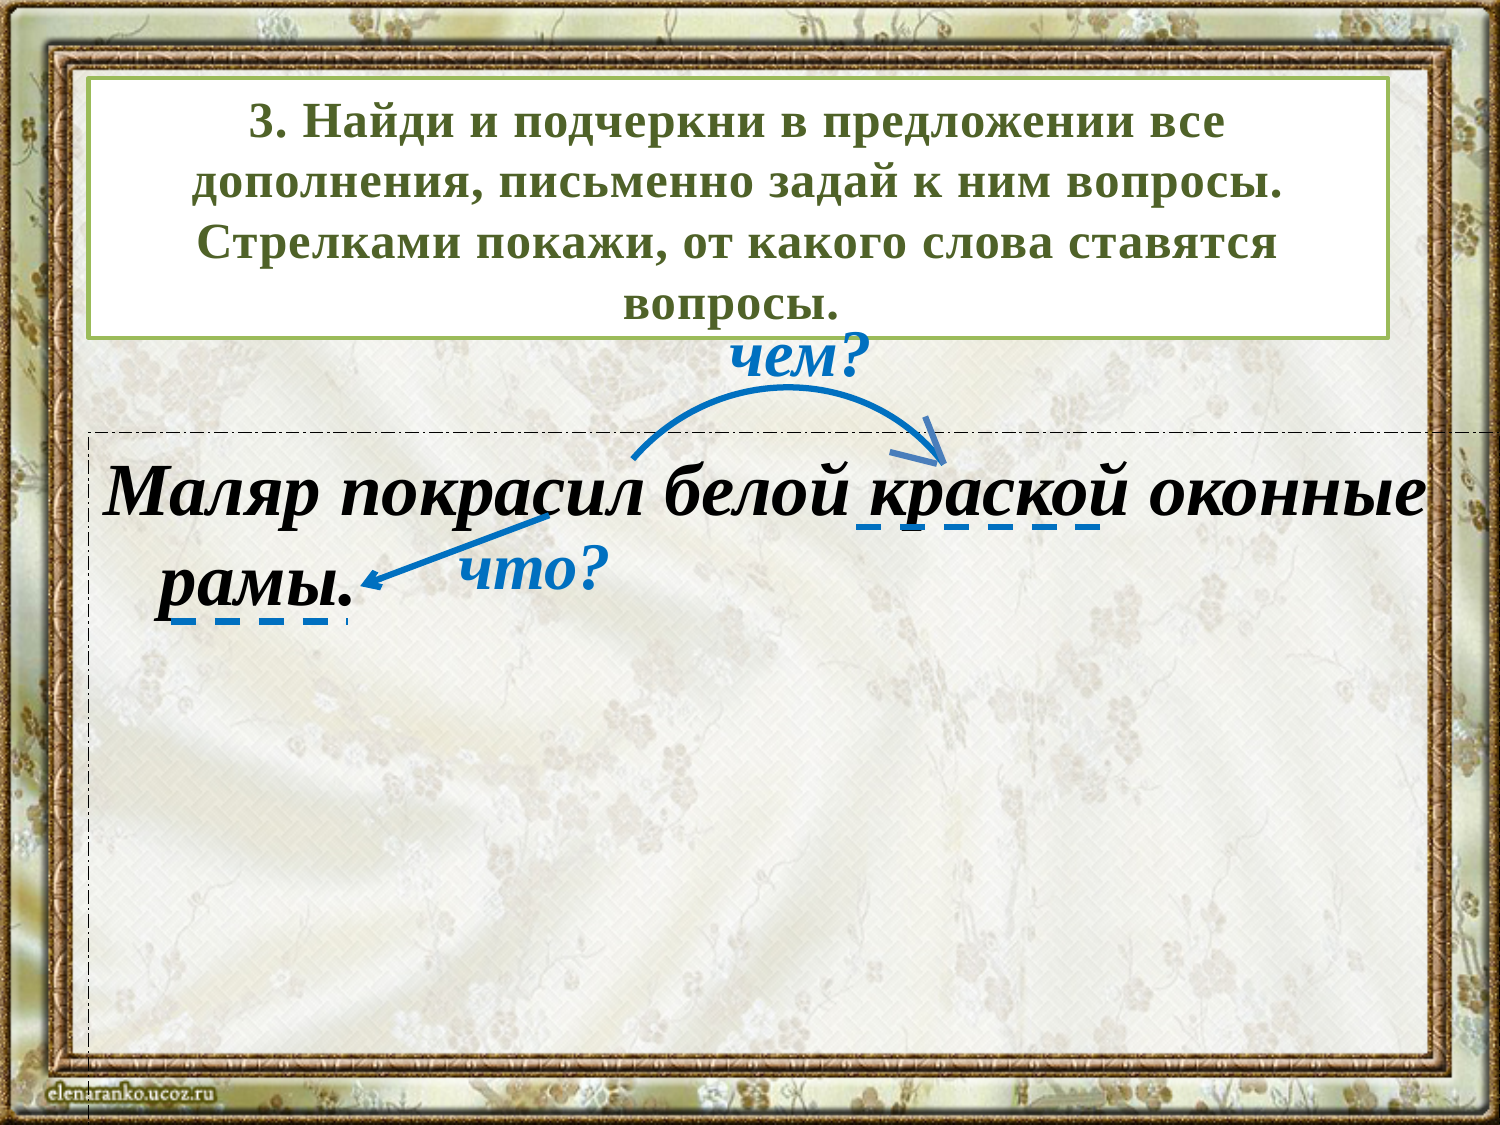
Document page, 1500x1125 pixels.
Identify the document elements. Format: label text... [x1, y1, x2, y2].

text_box 3. Найди и подчеркни в предложении все дополнения, письменно задай к ним вопросы. Стрелками покажи, от какого слова ставятся вопросы. [86, 76, 1390, 340]
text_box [359, 514, 628, 612]
picture [0, 0, 1500, 1125]
text_box Маляр покрасил белой краской оконные рамы. [88, 432, 1500, 1125]
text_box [584, 302, 983, 793]
